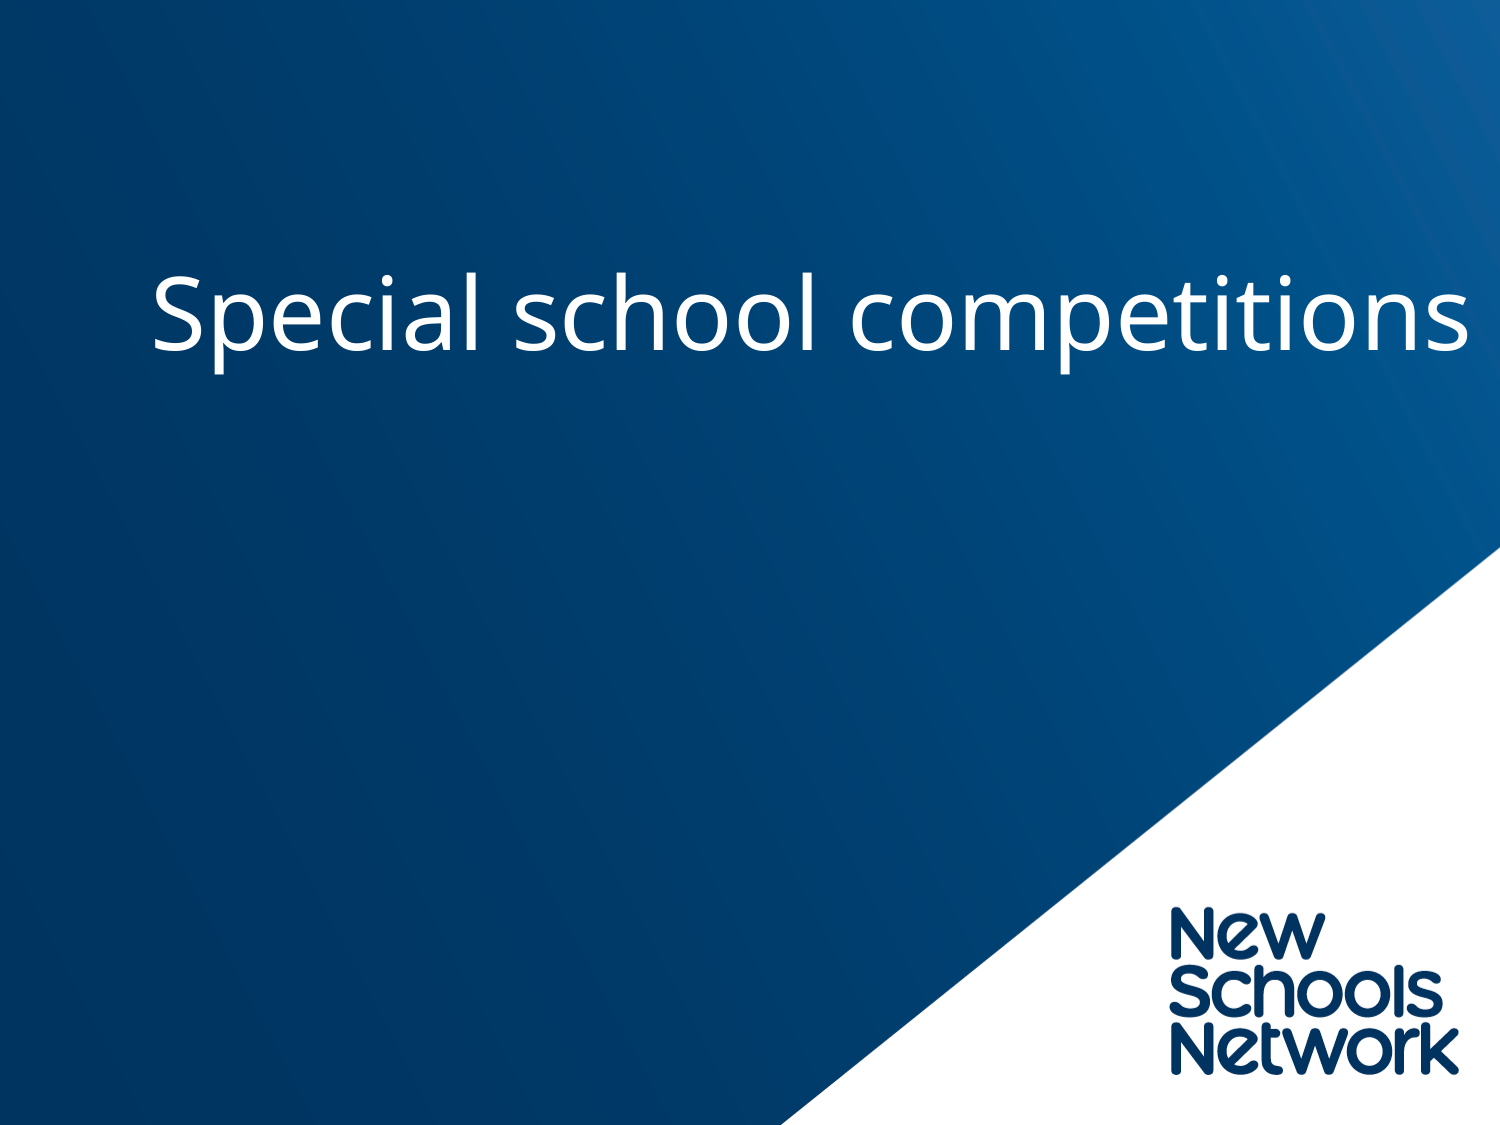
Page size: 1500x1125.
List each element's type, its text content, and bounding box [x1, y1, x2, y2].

picture [0, 0, 1500, 1125]
text_box [135, 348, 1500, 525]
title Special school competitions [135, 234, 1500, 348]
